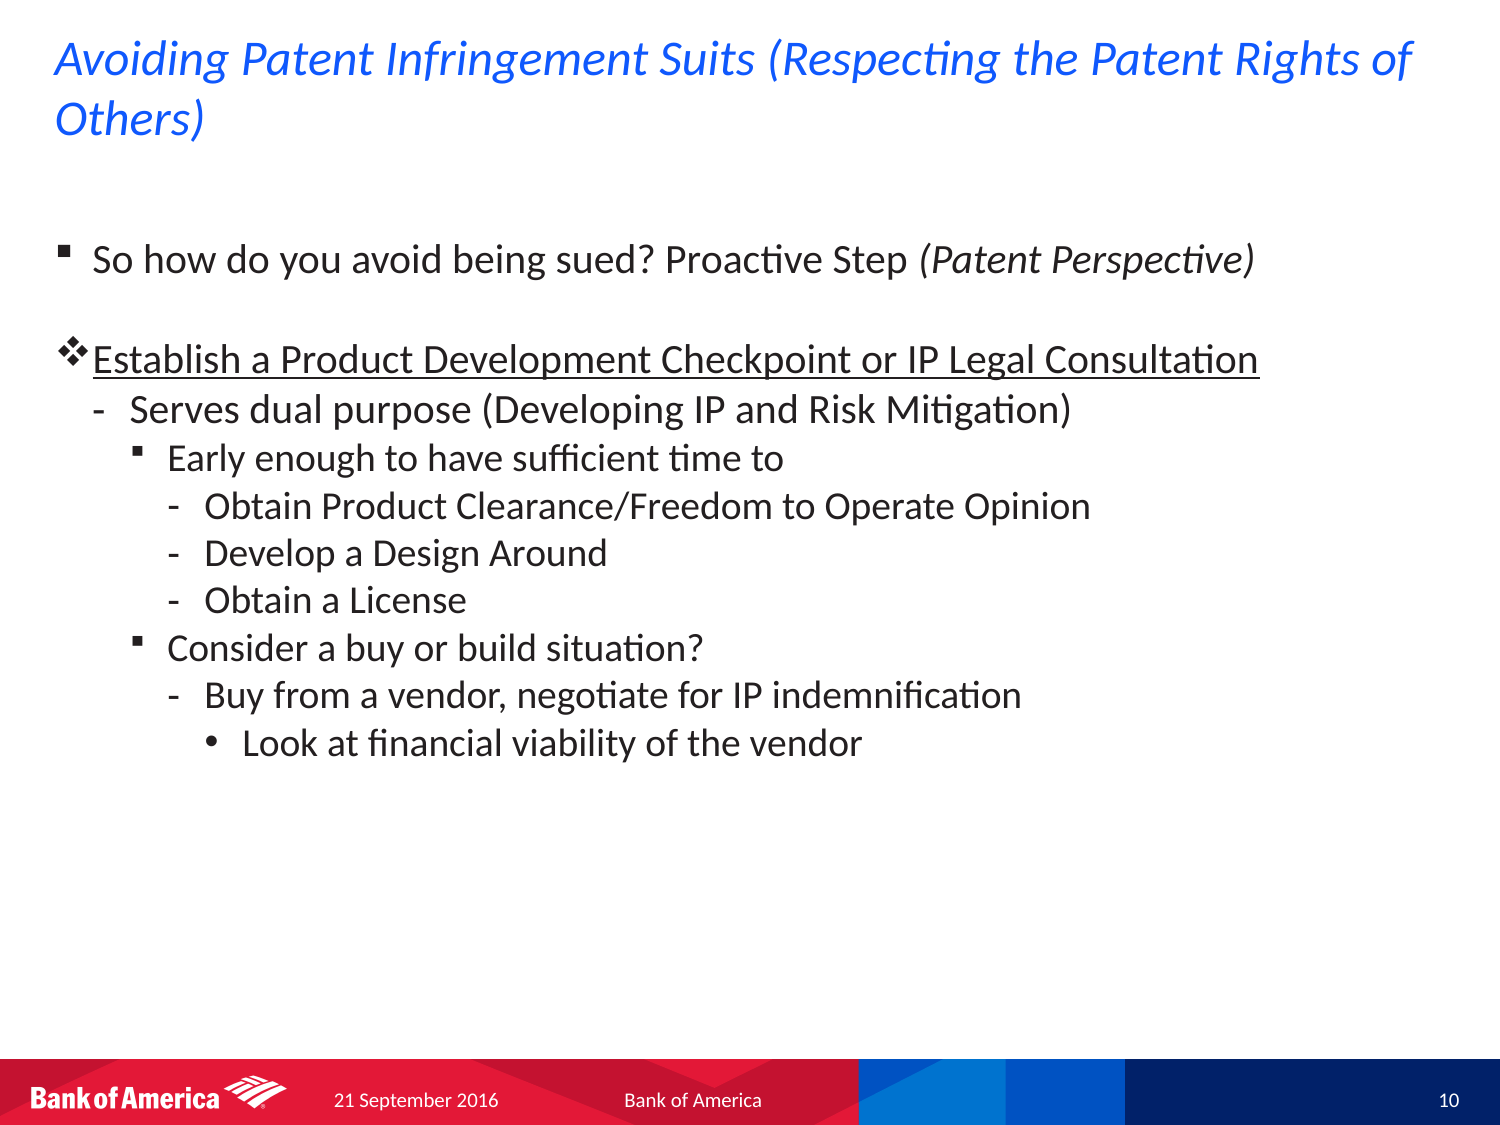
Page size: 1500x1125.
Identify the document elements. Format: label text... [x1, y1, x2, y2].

footer Bank of America [609, 1080, 1085, 1118]
slide_number 10 [1398, 1080, 1500, 1118]
list So how do you avoid being sued? Proactive Step (Patent Perspective) Establish a Product Development Checkpoint or IP Legal Consultation Serves dual purpose (Developing IP and Risk Mitigation) Early enough to have sufficient time to Obtain Product Clearance/Freedom to Operate Opinion Develop a Design Around Obtain a License Consider a buy or build situation? Buy from a vendor, negotiate for IP indemnification Look at financial viability of the vendor [54, 174, 1445, 1005]
picture [30, 1074, 288, 1110]
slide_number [318, 1080, 592, 1118]
title Avoiding Patent Infringement Suits (Respecting the Patent Rights of Others) [54, 18, 1445, 152]
